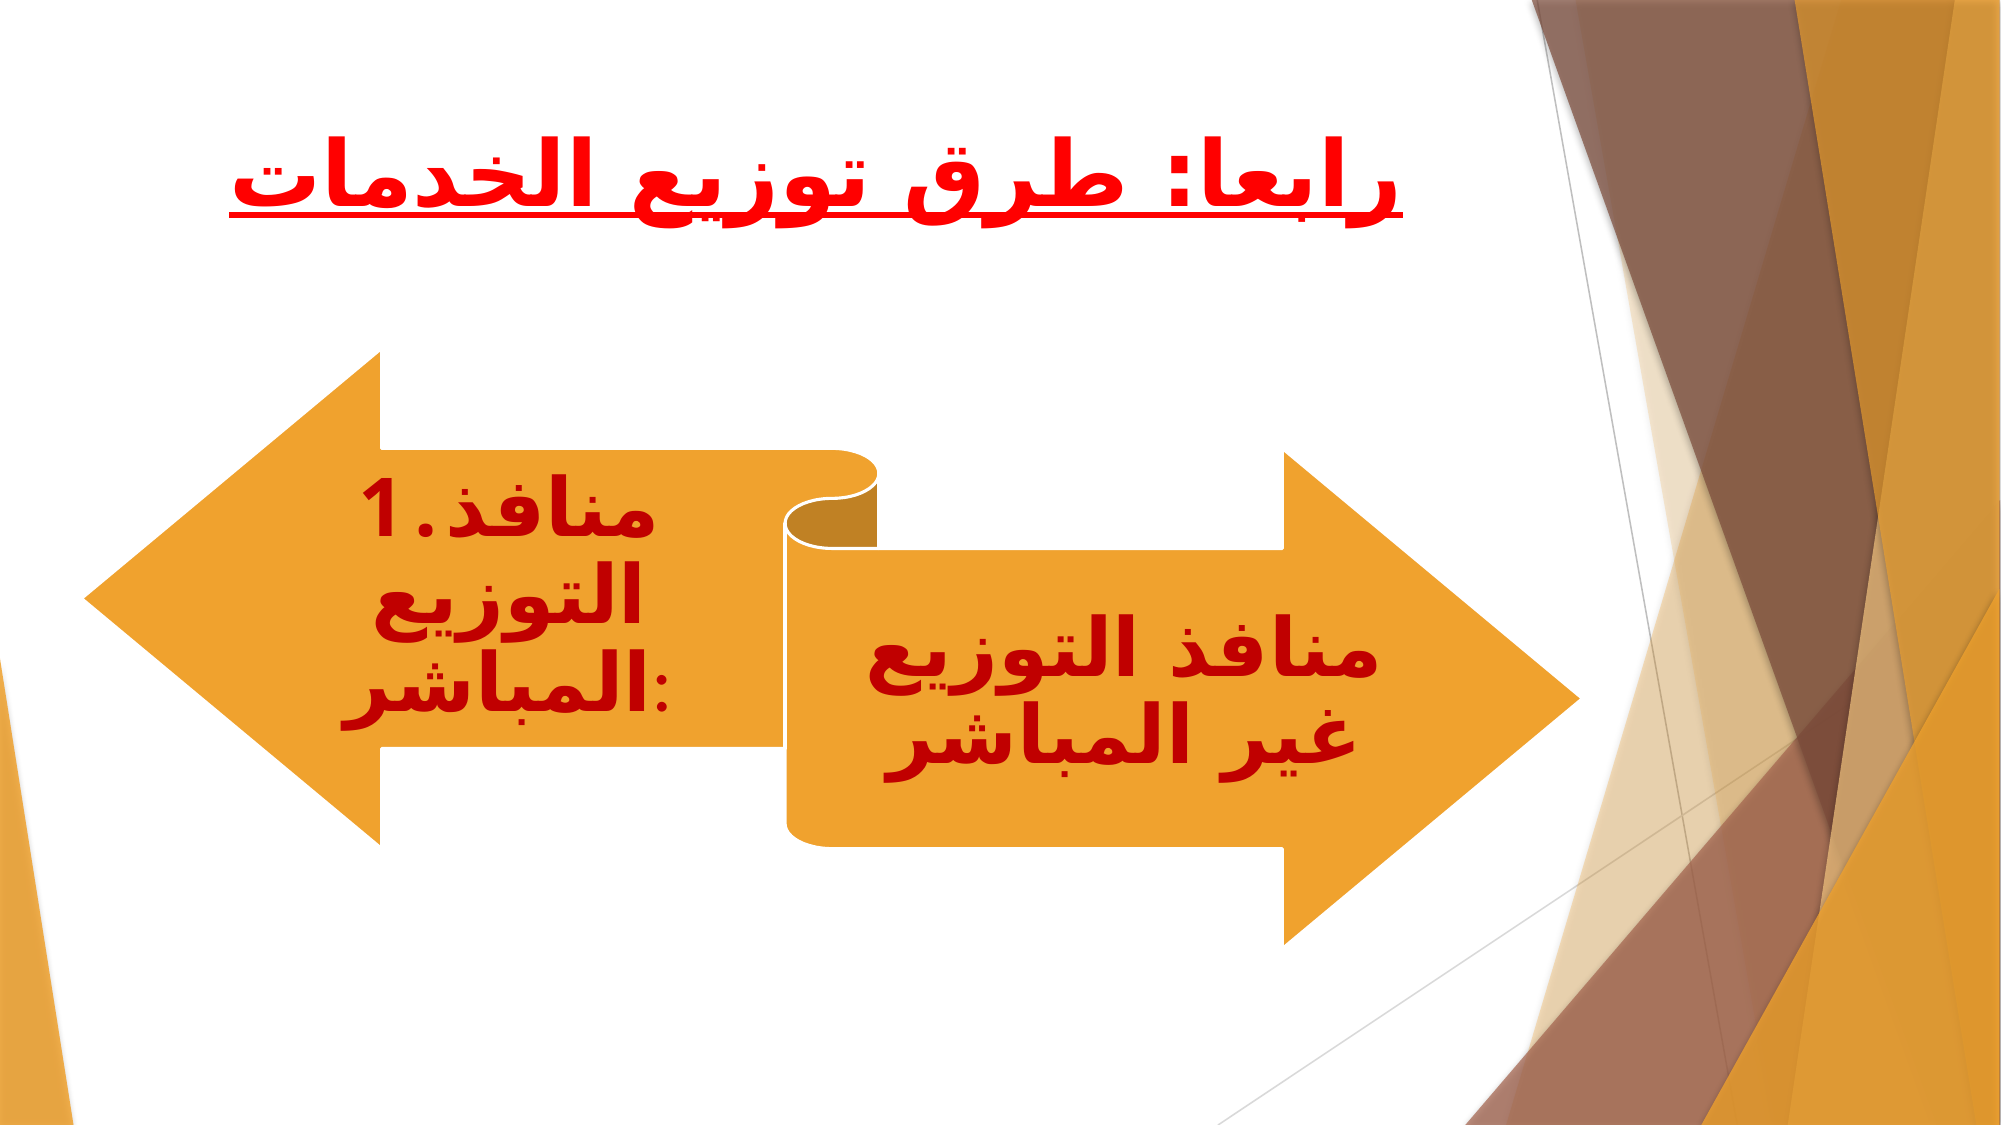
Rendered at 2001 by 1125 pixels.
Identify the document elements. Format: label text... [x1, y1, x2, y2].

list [80, 267, 1583, 1026]
title رابعا: طرق توزيع الخدمات [111, 99, 1522, 253]
